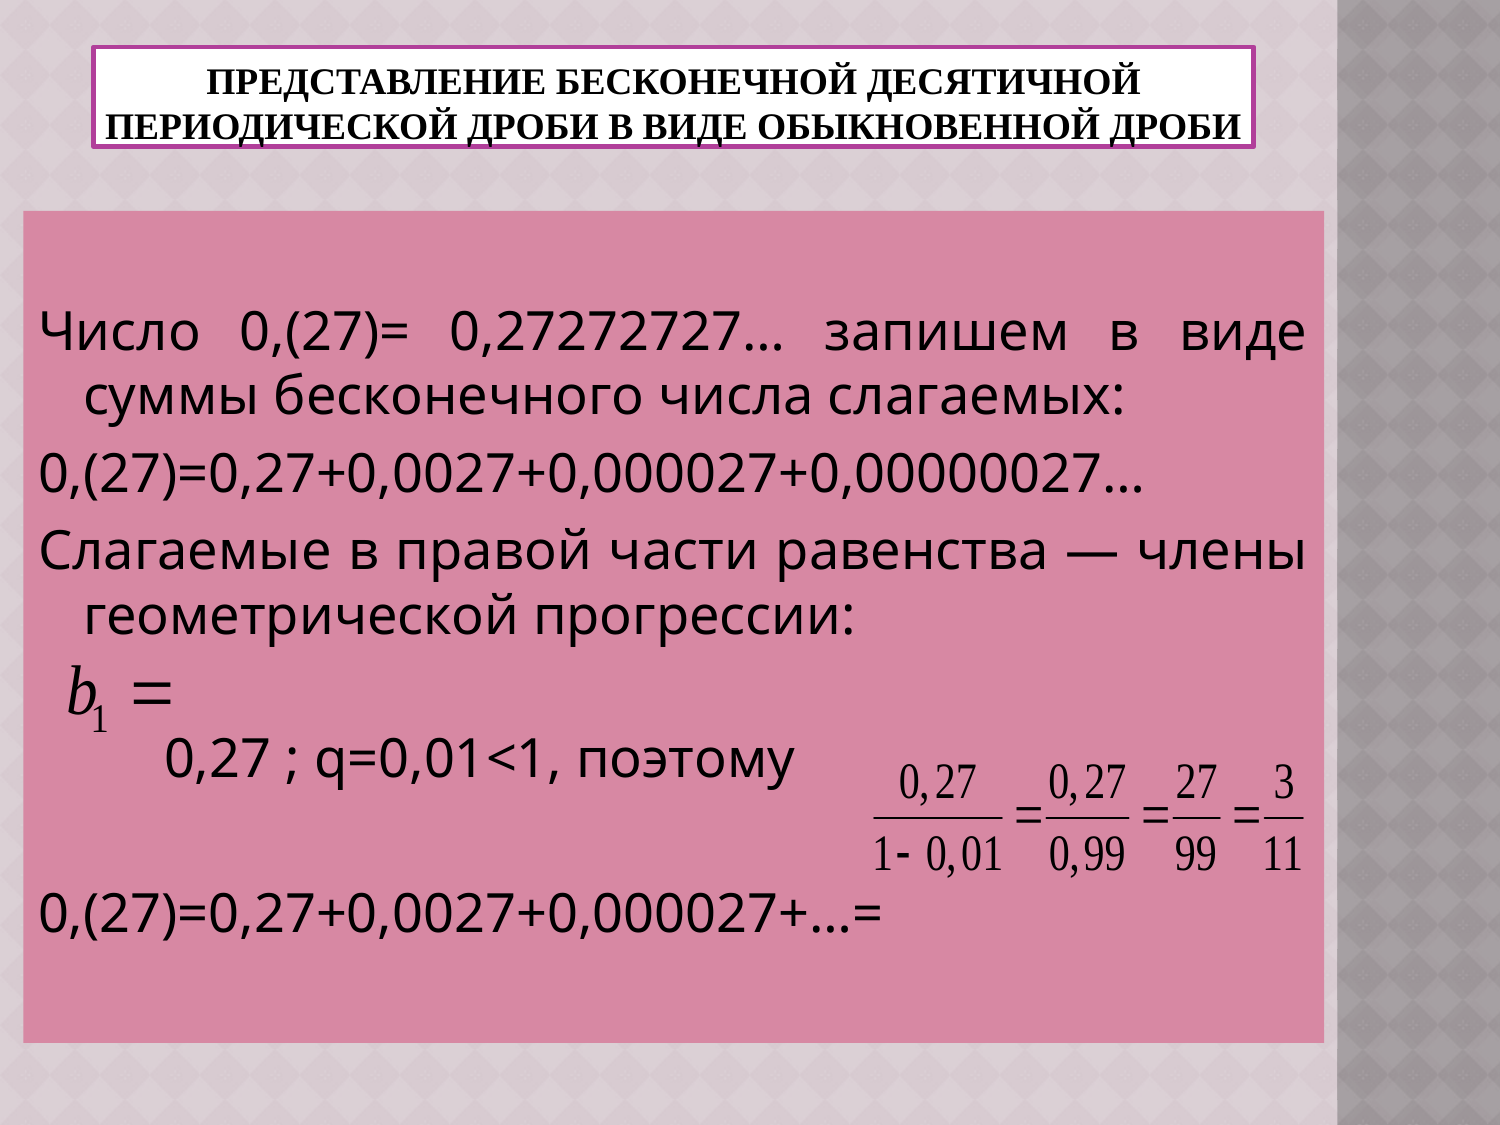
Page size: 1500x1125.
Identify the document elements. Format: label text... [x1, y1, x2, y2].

title Представление бесконечной десятичной периодической дроби в виде обыкновенной дроби [93, 46, 1254, 147]
list Число 0,(27)= 0,27272727… запишем в виде суммы бесконечного числа слагаемых: 0,(27)=0,27+0,0027+0,000027+0,00000027… Слагаемые в правой части равенства ― члены геометрической прогрессии: 0,27 ; q=0,01<1, поэтому 0,(27)=0,27+0,0027+0,000027+…= [23, 210, 1325, 1043]
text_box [866, 749, 1313, 891]
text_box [58, 644, 176, 751]
